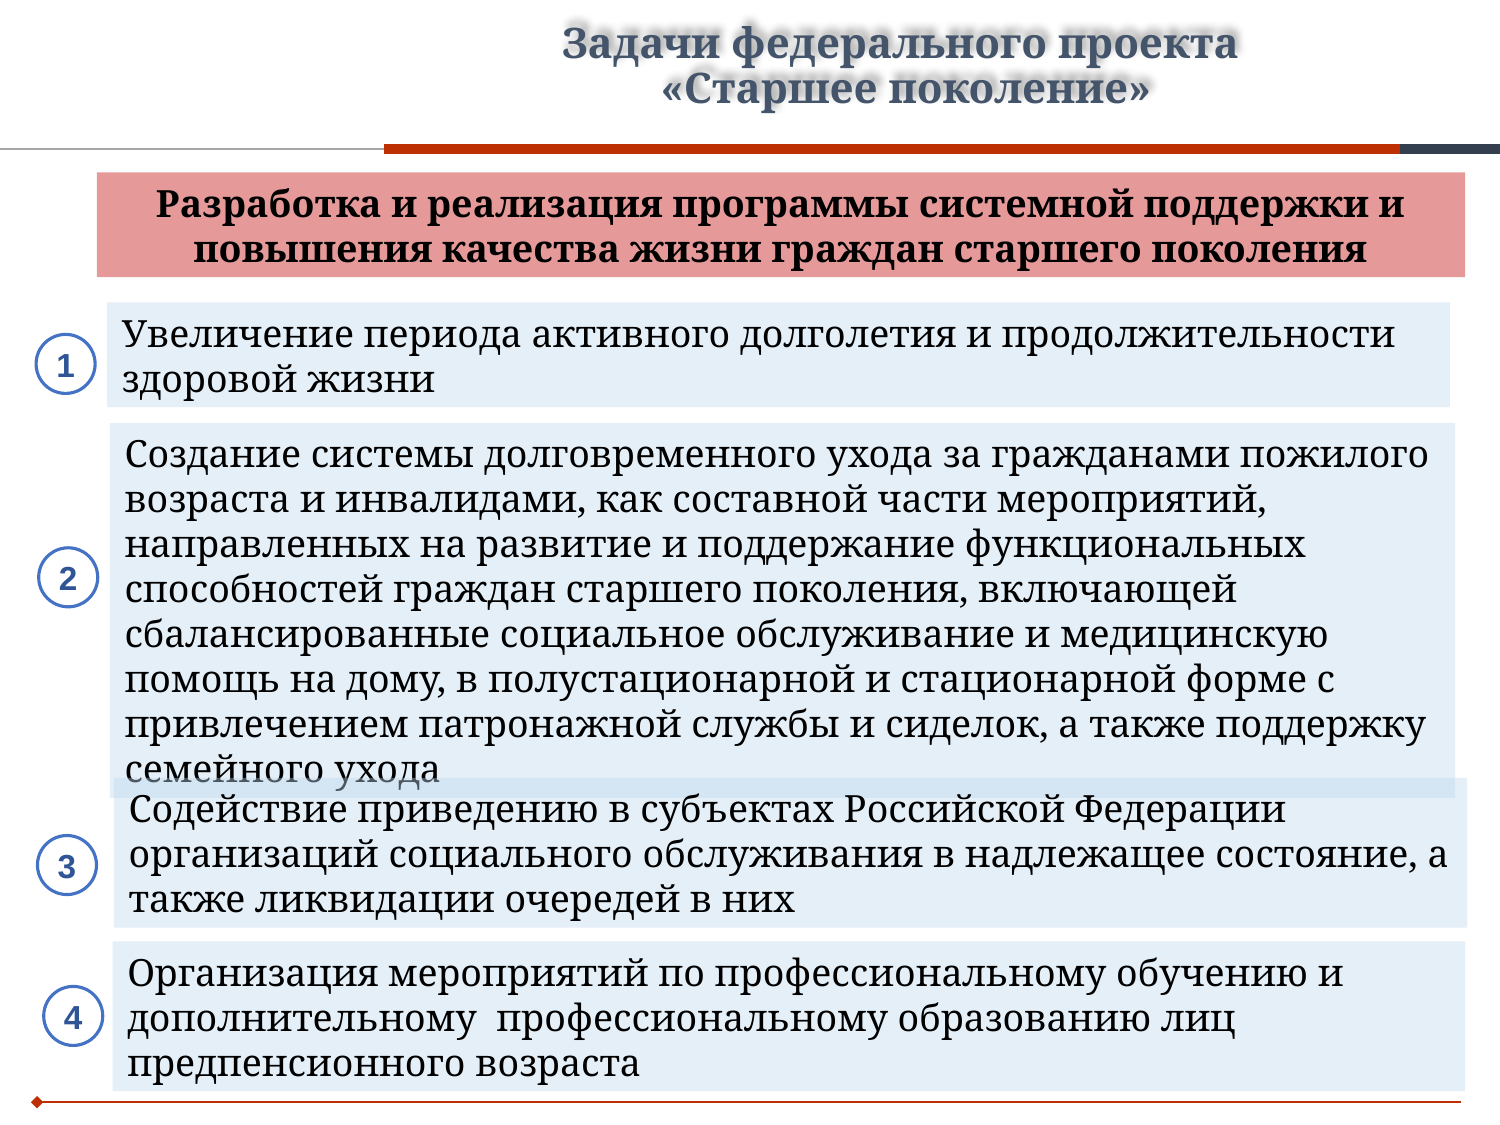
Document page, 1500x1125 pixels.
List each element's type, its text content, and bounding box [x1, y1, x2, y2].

text_box 2 [37, 546, 99, 608]
text_box 4 [42, 985, 104, 1047]
text_box Увеличение периода активного долголетия и продолжительности здоровой жизни [107, 302, 1450, 408]
text_box Разработка и реализация программы системной поддержки и повышения качества жизни граждан старшего поколения [96, 172, 1466, 278]
text_box 1 [35, 333, 97, 395]
text_box Создание системы долговременного ухода за гражданами пожилого возраста и инвалидами, как составной части мероприятий, направленных на развитие и поддержание функциональных способностей граждан старшего поколения, включающей сбалансированные социальное обслуживание и медицинскую помощь на дому, в полустационарной и стационарной форме с привлечением патронажной службы и сиделок, а также поддержку семейного ухода [109, 423, 1456, 798]
text_box Организация мероприятий по профессиональному обучению и дополнительному профессиональному образованию лиц предпенсионного возраста [112, 941, 1466, 1092]
text_box 3 [36, 834, 98, 896]
text_box Содействие приведению в субъектах Российской Федерации организаций социального обслуживания в надлежащее состояние, а также ликвидации очередей в них [113, 777, 1468, 928]
text_box Задачи федерального проекта «Старшее поколение» [414, 14, 1397, 121]
